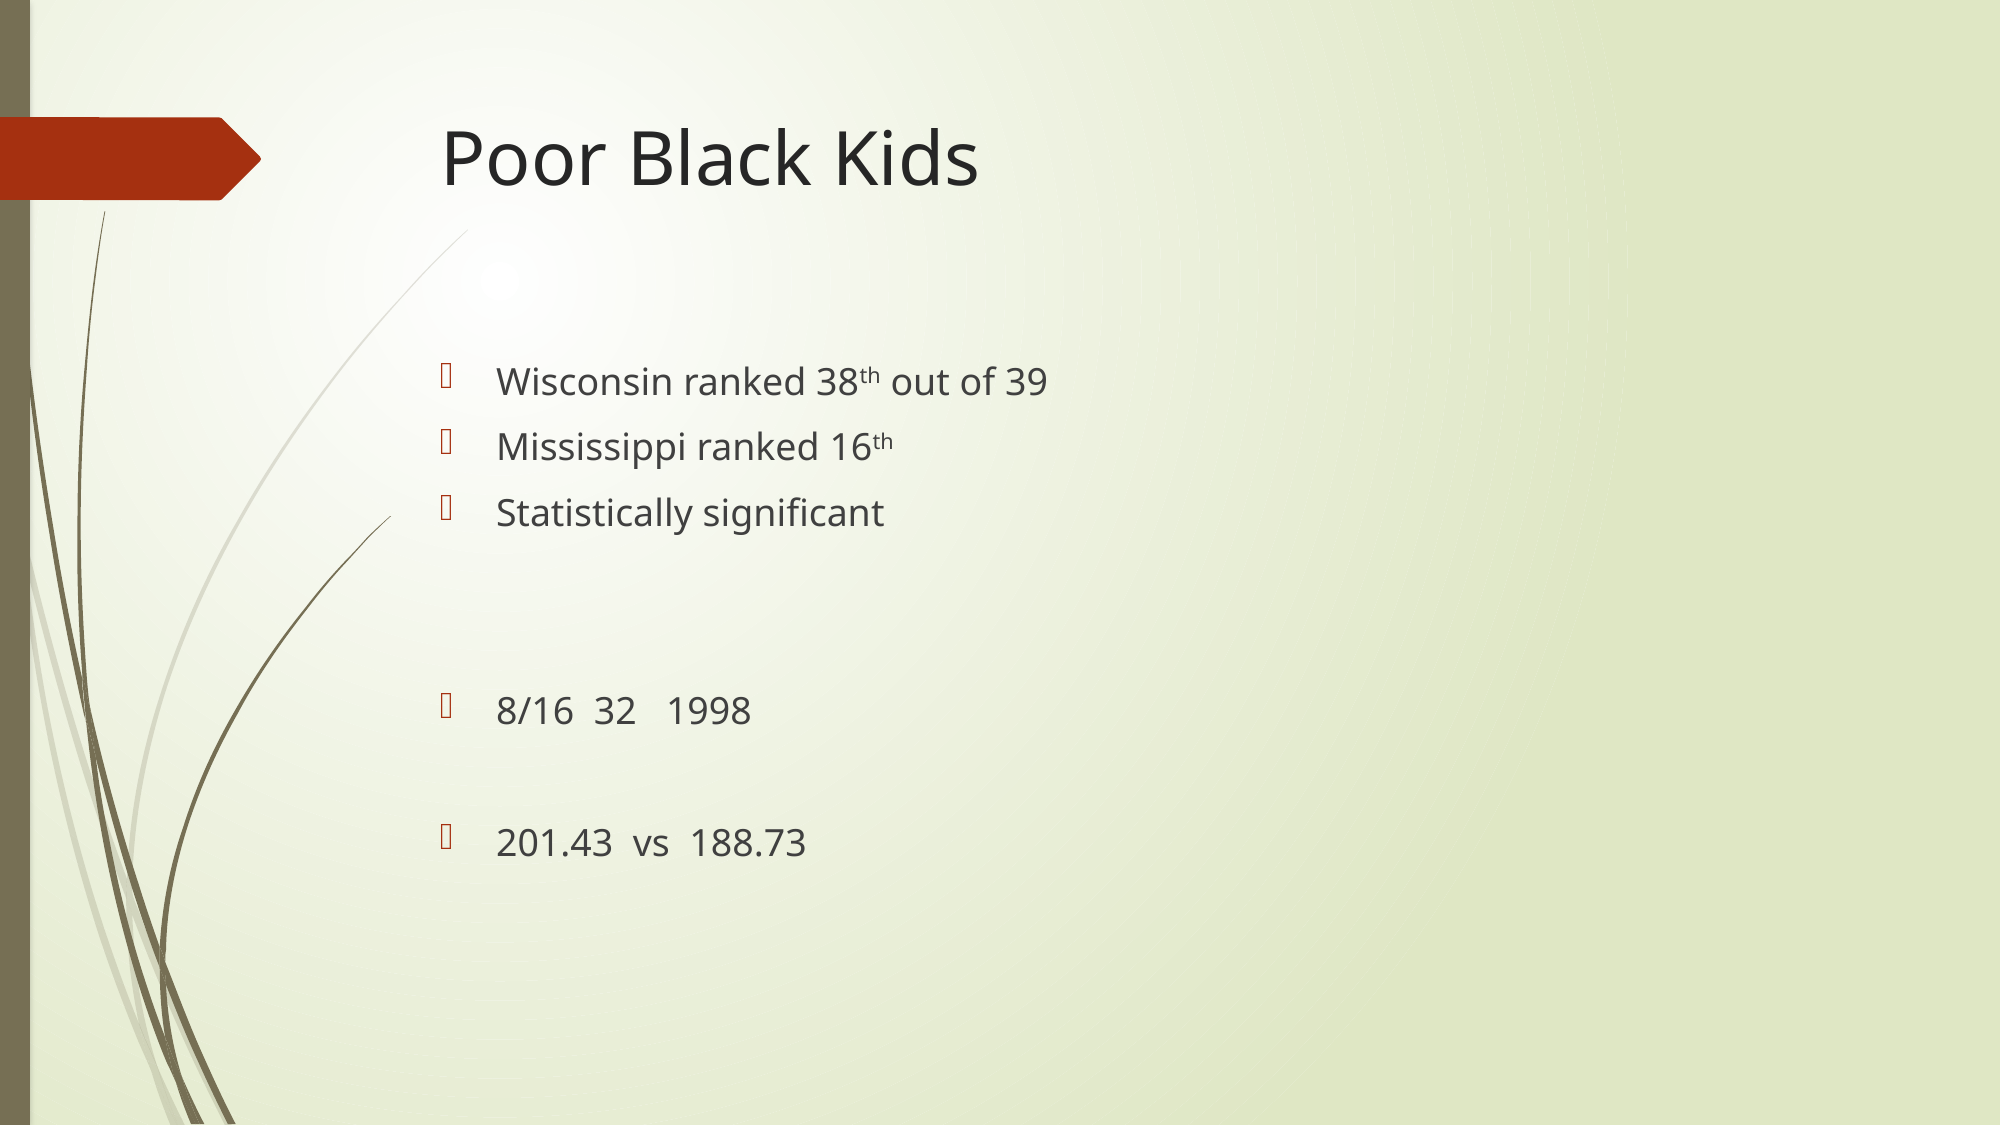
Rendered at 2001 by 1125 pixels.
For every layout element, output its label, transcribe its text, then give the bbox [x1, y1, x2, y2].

list Wisconsin ranked 38th out of 39 Mississippi ranked 16th Statistically significant 8/16 32 1998 201.43 vs 188.73 [424, 350, 1888, 970]
title Poor Black Kids [425, 102, 1888, 313]
